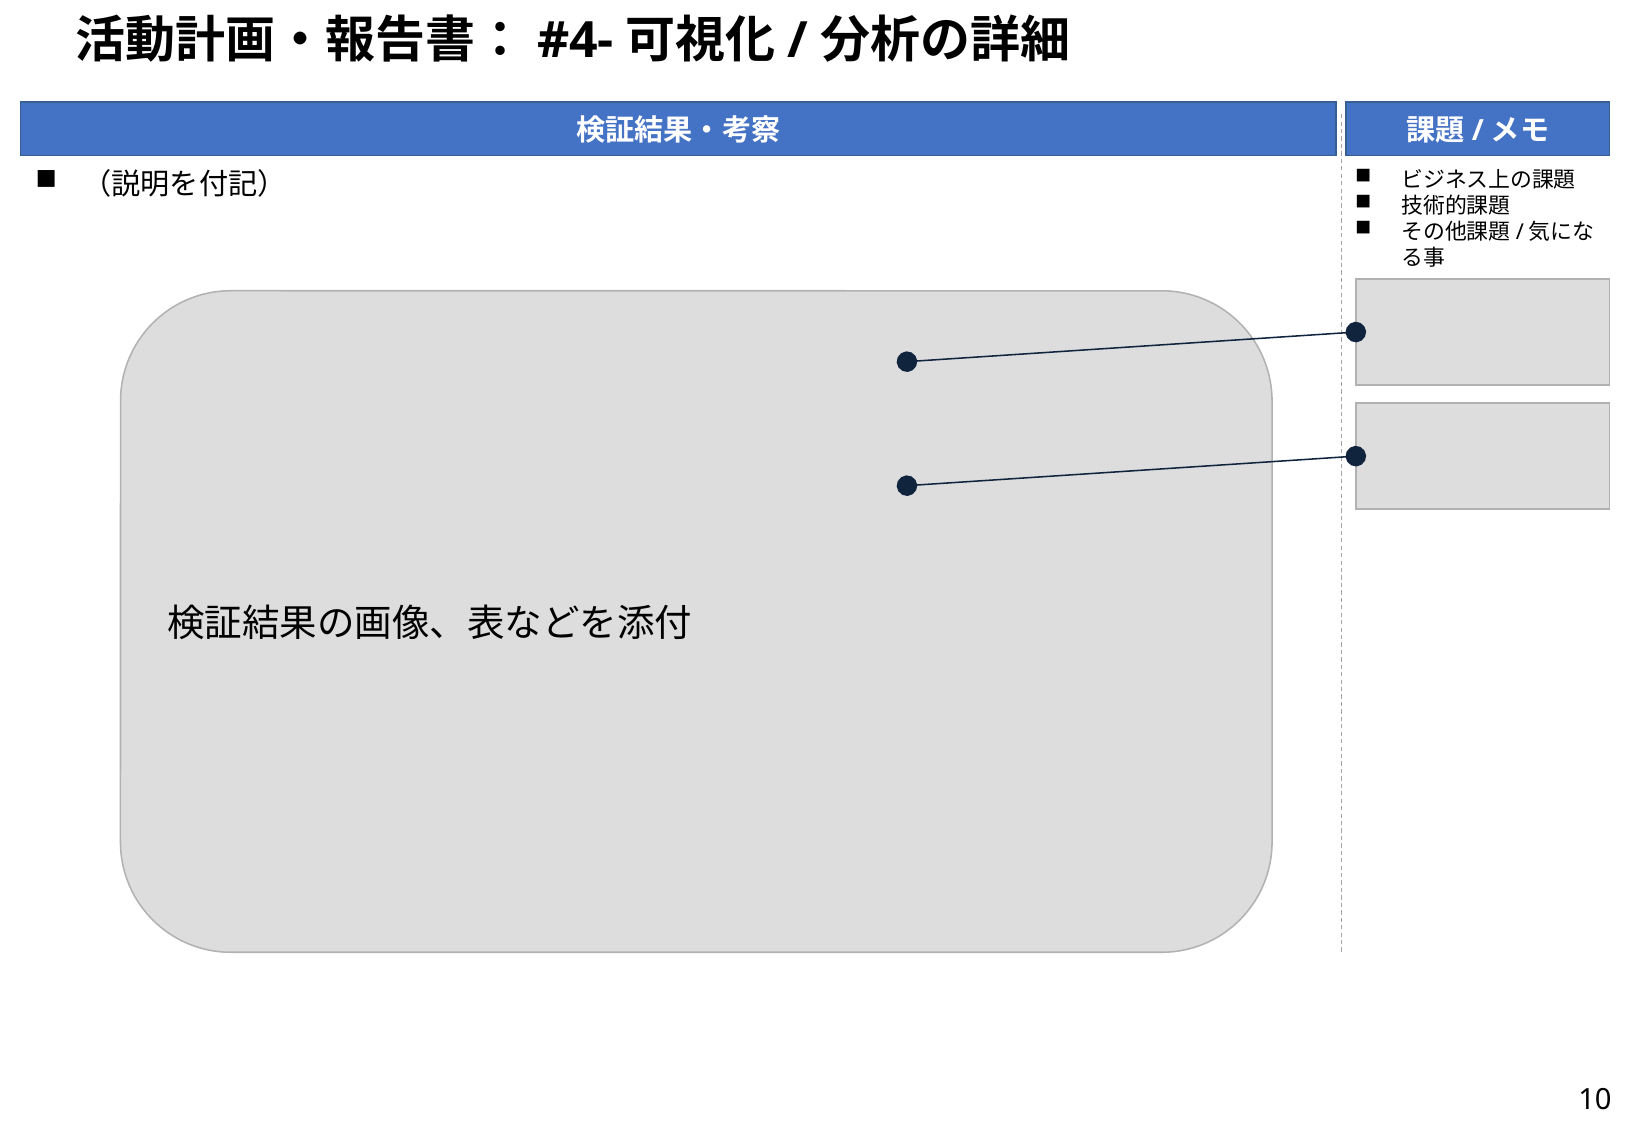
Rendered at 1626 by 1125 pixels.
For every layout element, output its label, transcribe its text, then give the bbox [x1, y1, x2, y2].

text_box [906, 331, 1357, 362]
text_box 課題/メモ [1345, 101, 1610, 156]
slide_number 9 [1247, 1070, 1625, 1125]
text_box [1355, 402, 1610, 510]
text_box （説明を付記） [20, 157, 1263, 243]
text_box ビジネス上の課題 技術的課題 その他課題/気になる事 [1346, 157, 1616, 304]
title 活動計画・報告書：#4-可視化/分析の詳細 [10, 0, 1616, 76]
text_box 検証結果・考察 [20, 101, 1337, 156]
text_box 検証結果の画像、表などを添付 [120, 290, 1273, 953]
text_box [906, 455, 1357, 486]
text_box [1355, 278, 1610, 386]
